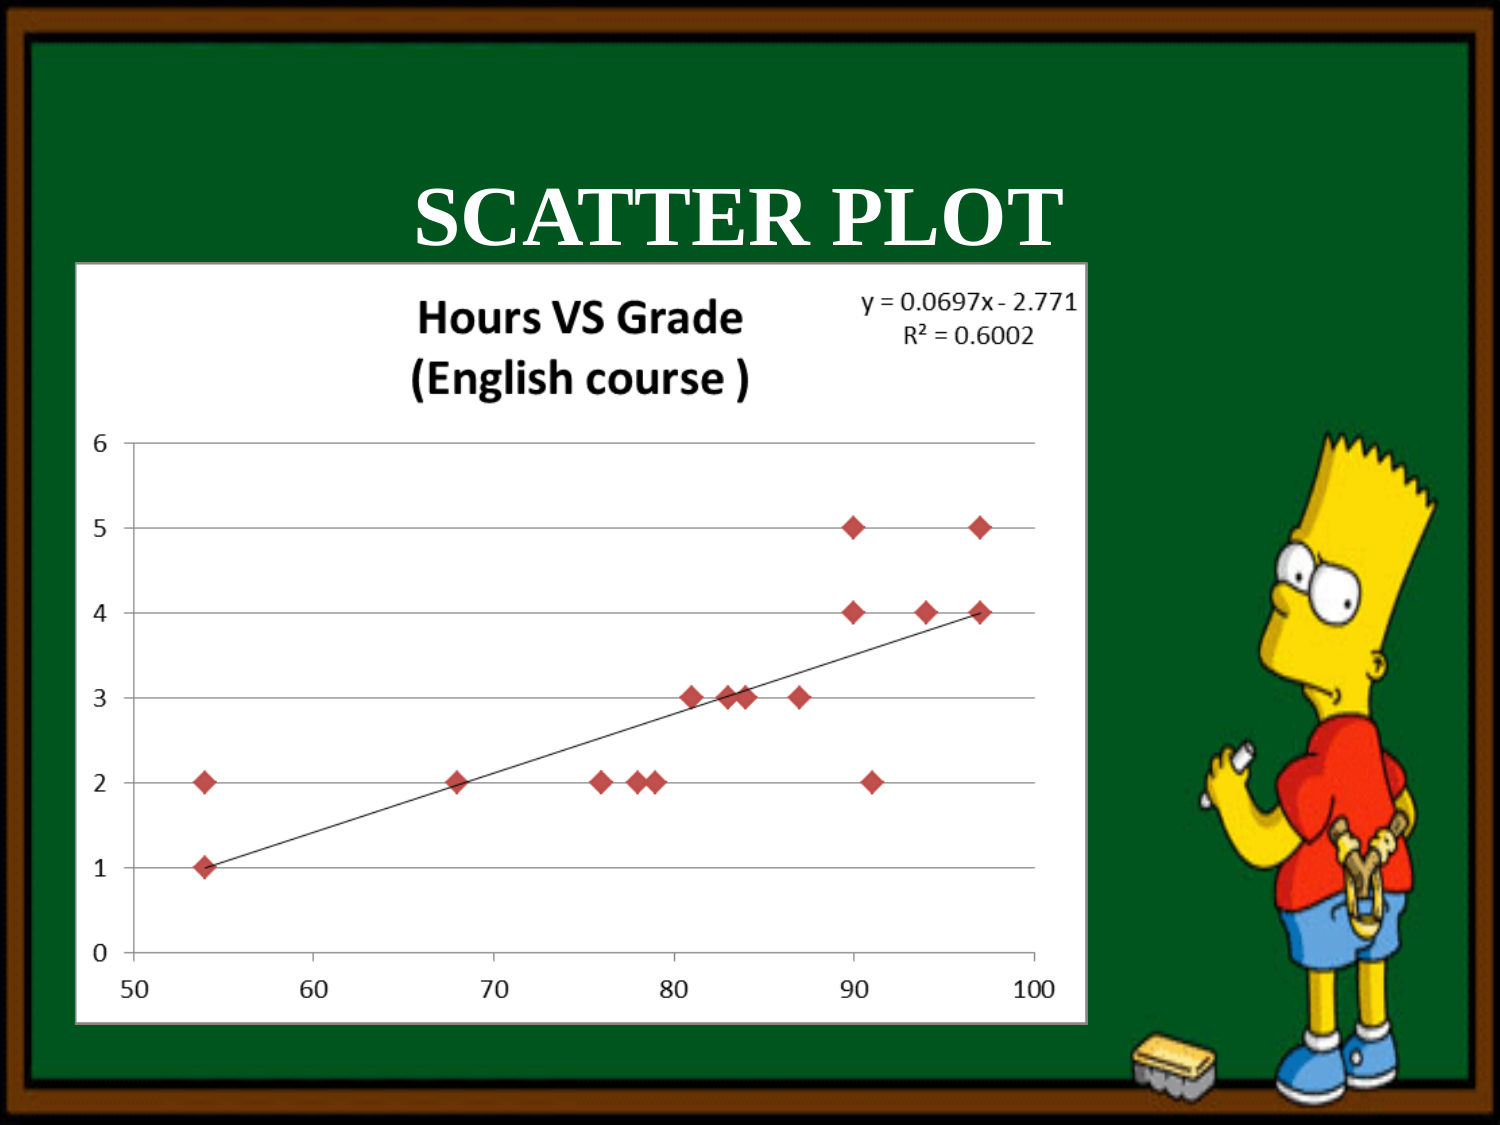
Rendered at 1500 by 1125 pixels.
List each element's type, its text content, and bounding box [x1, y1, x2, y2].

title SCATTER PLOT [75, 117, 1425, 305]
picture [0, 0, 1500, 1125]
text_box [74, 262, 1088, 1025]
